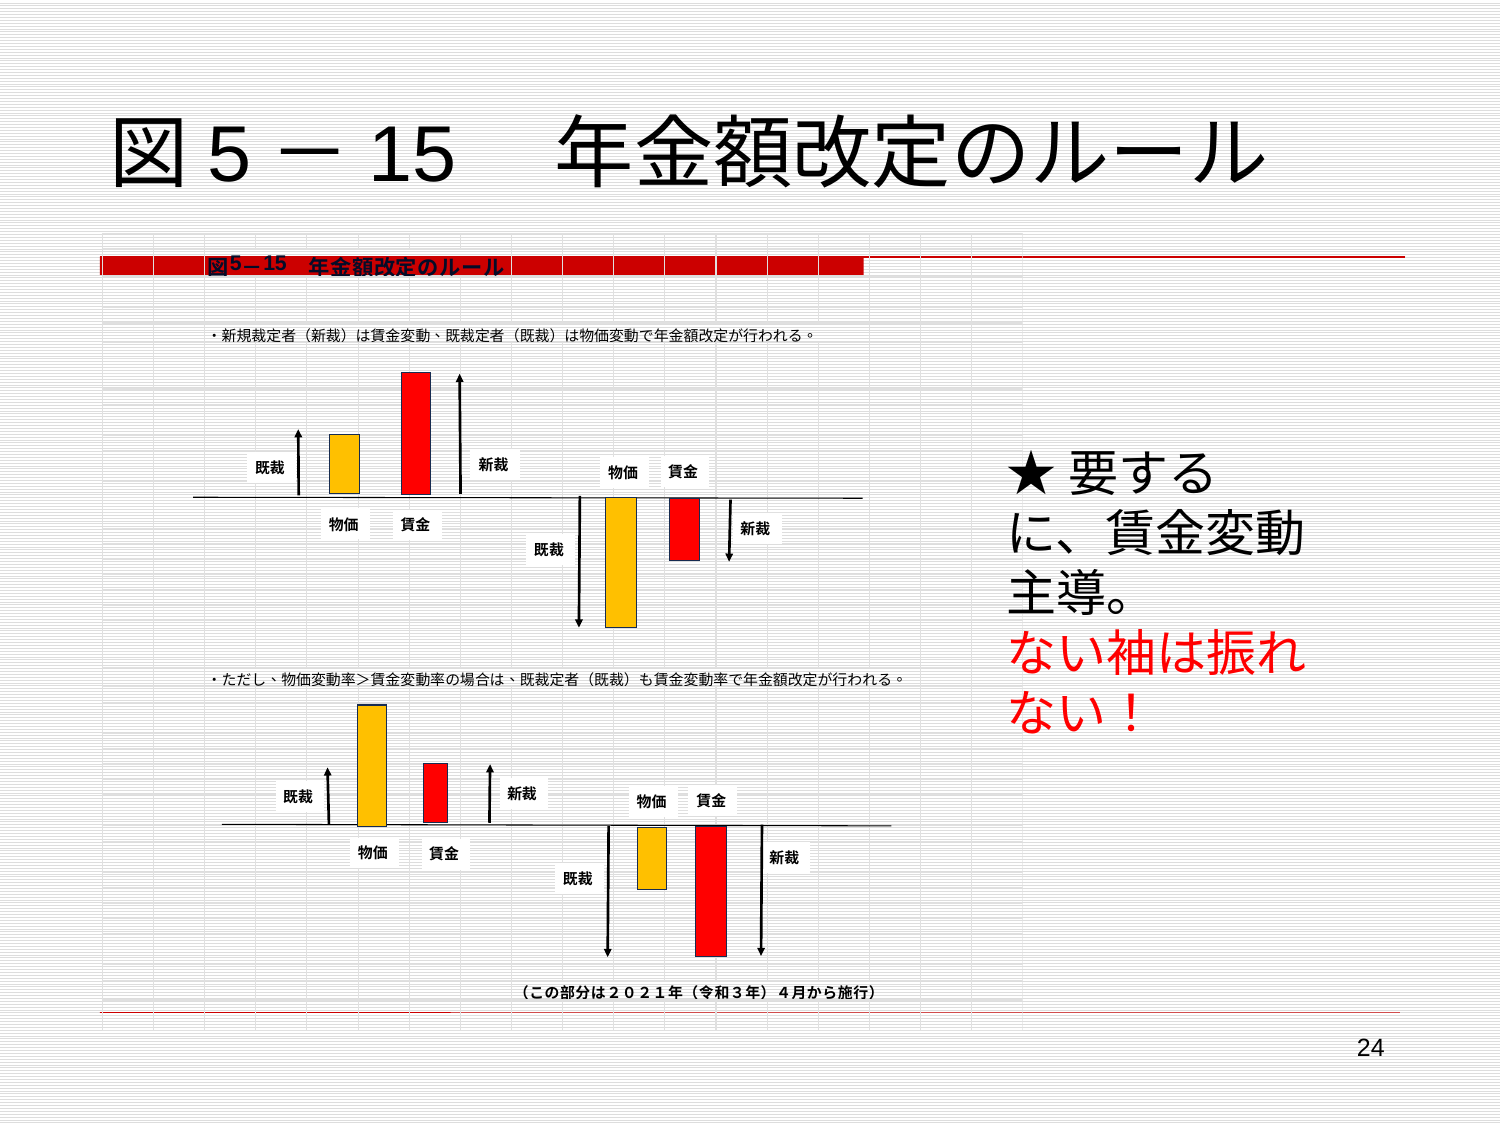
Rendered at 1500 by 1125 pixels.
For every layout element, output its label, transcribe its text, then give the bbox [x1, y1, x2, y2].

slide_number 24 [1074, 1024, 1400, 1103]
title 図5－15 年金額改定のルール [93, 49, 1407, 250]
picture [101, 232, 1024, 1032]
text_box ★要するに、賃金変動主導。 ない袖は振れない！ [1029, 433, 1323, 749]
